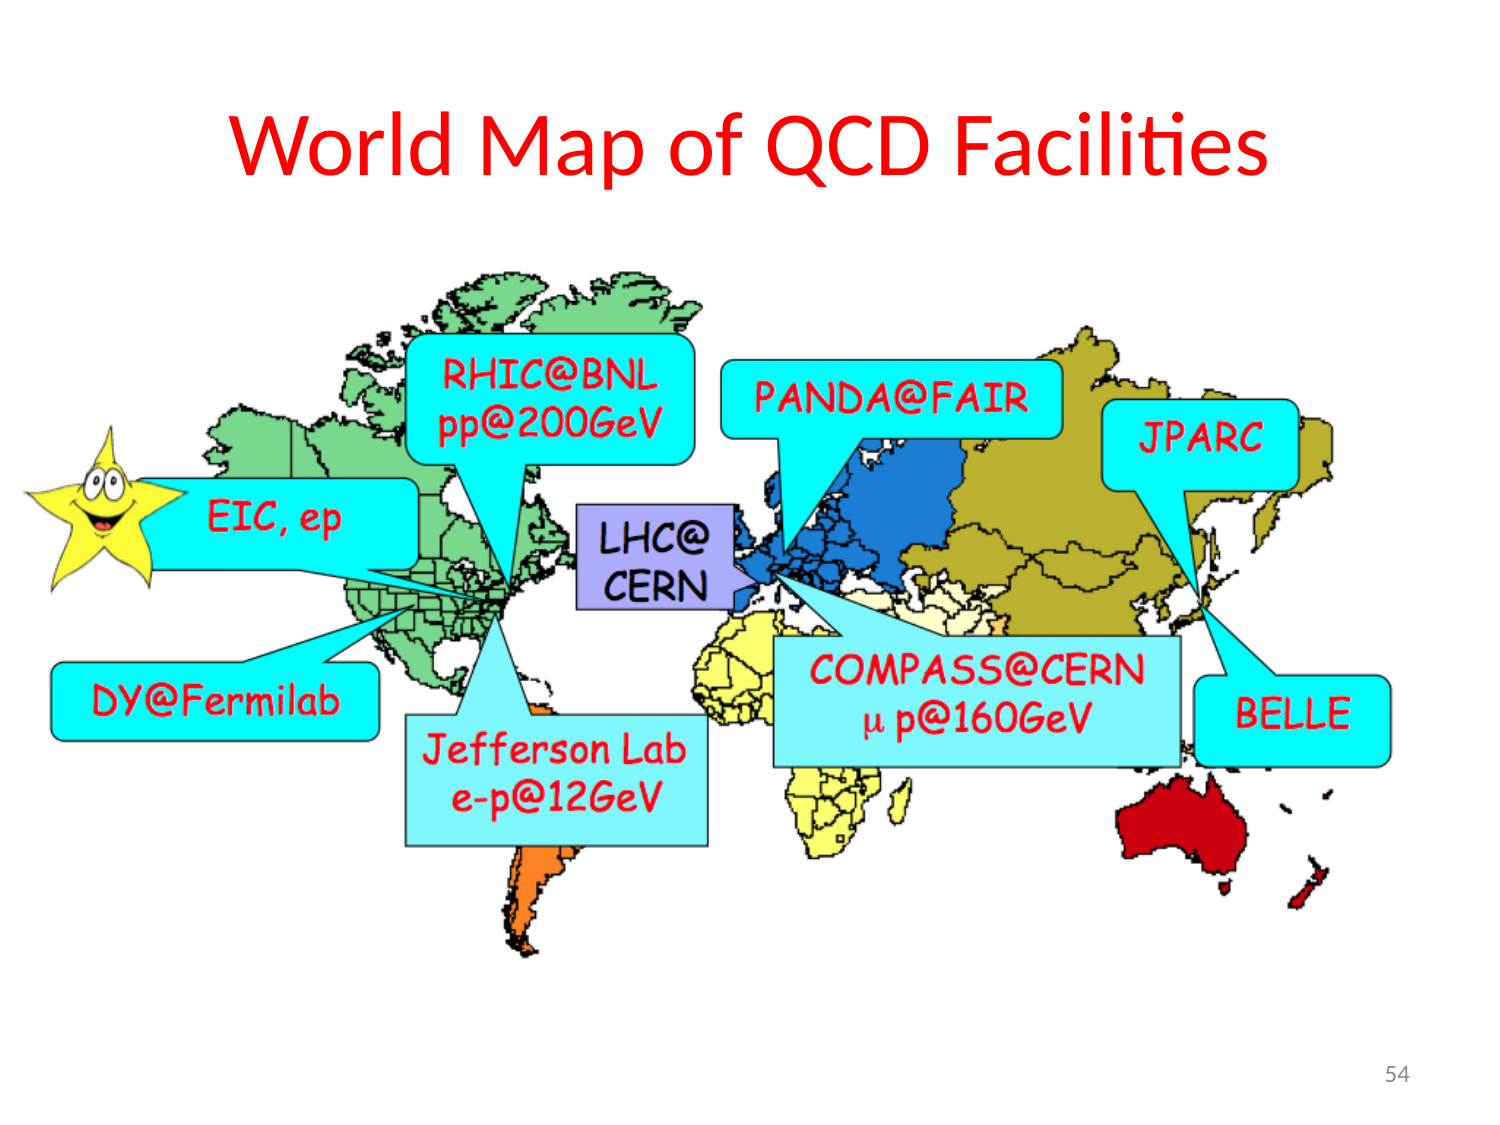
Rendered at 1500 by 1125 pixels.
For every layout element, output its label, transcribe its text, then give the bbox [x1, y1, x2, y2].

slide_number 54 [1074, 1055, 1425, 1103]
picture [0, 241, 1463, 1049]
title World Map of QCD Facilities [75, 45, 1425, 233]
